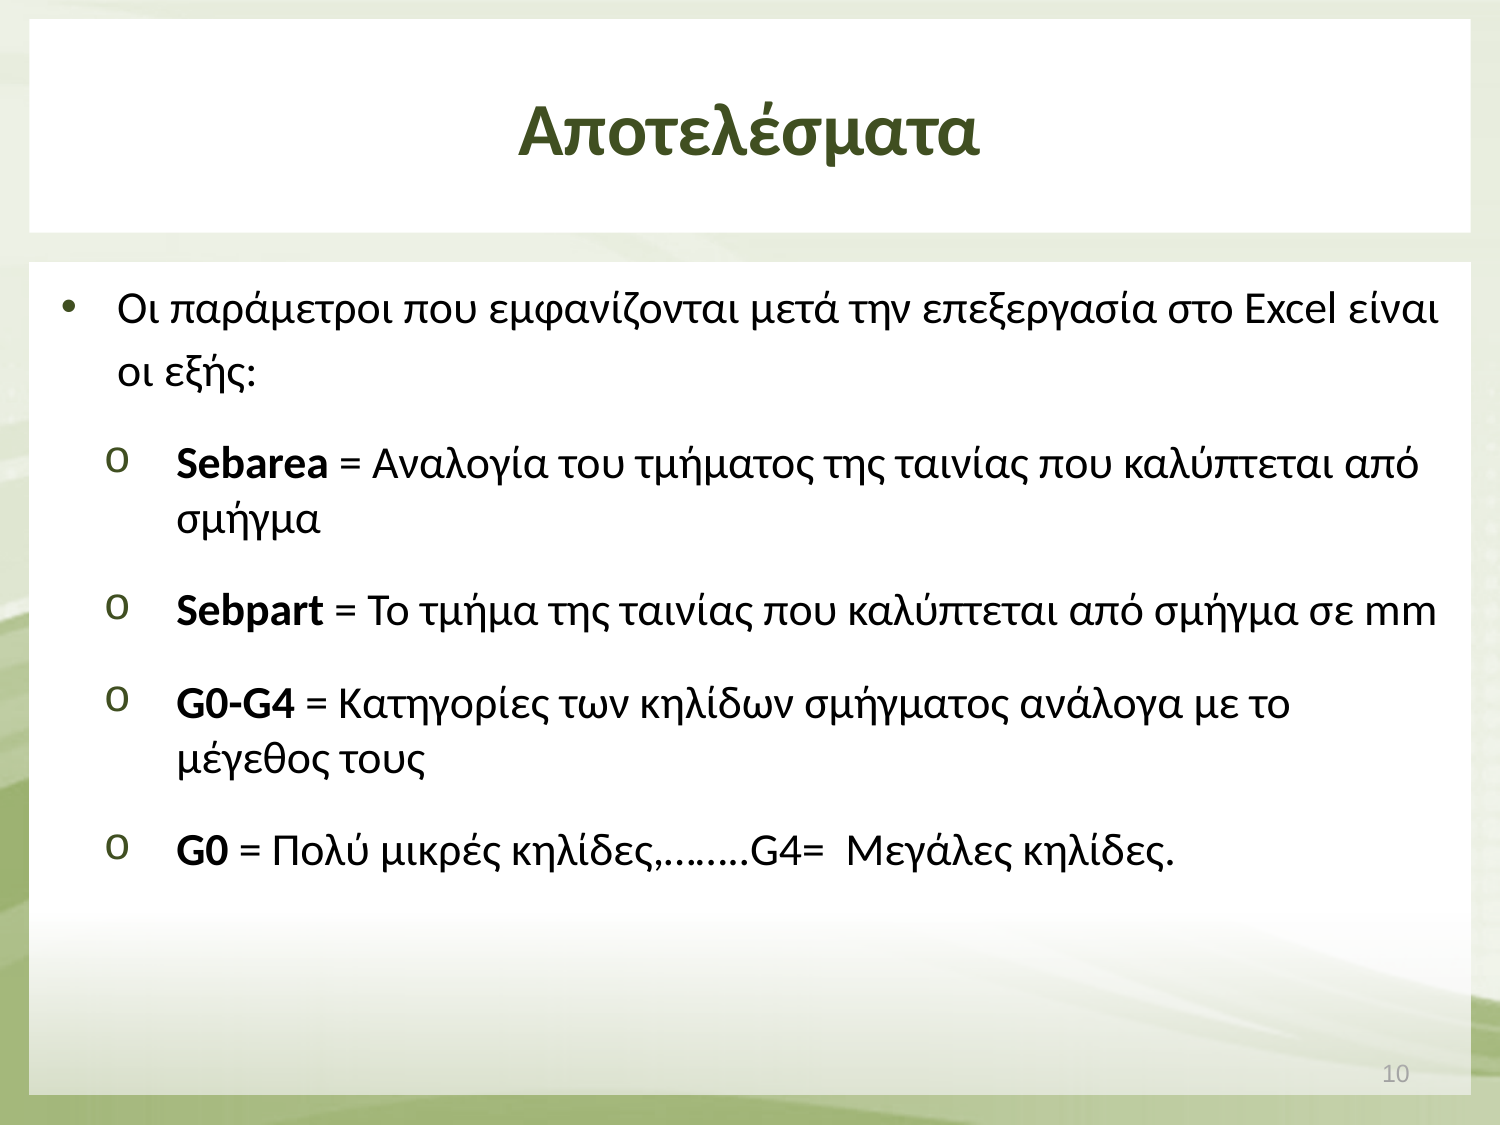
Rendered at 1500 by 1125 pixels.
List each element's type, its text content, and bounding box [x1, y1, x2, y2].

title Αποτελέσματα [29, 19, 1471, 233]
slide_number 9 [1074, 1095, 1425, 1103]
list Οι παράμετροι που εμφανίζονται μετά την επεξεργασία στο Excel είναι οι εξής: Sebarea = Aναλογία του τμήματος της ταινίας που καλύπτεται από σμήγμα Sebpart = Το τμήμα της ταινίας που καλύπτεται από σμήγμα σε mm G0-G4 = Κατηγορίες των κηλίδων σμήγματος ανάλογα με το μέγεθος τους G0 = Πολύ μικρές κηλίδες,……..G4= Μεγάλες κηλίδες. [29, 262, 1471, 1095]
